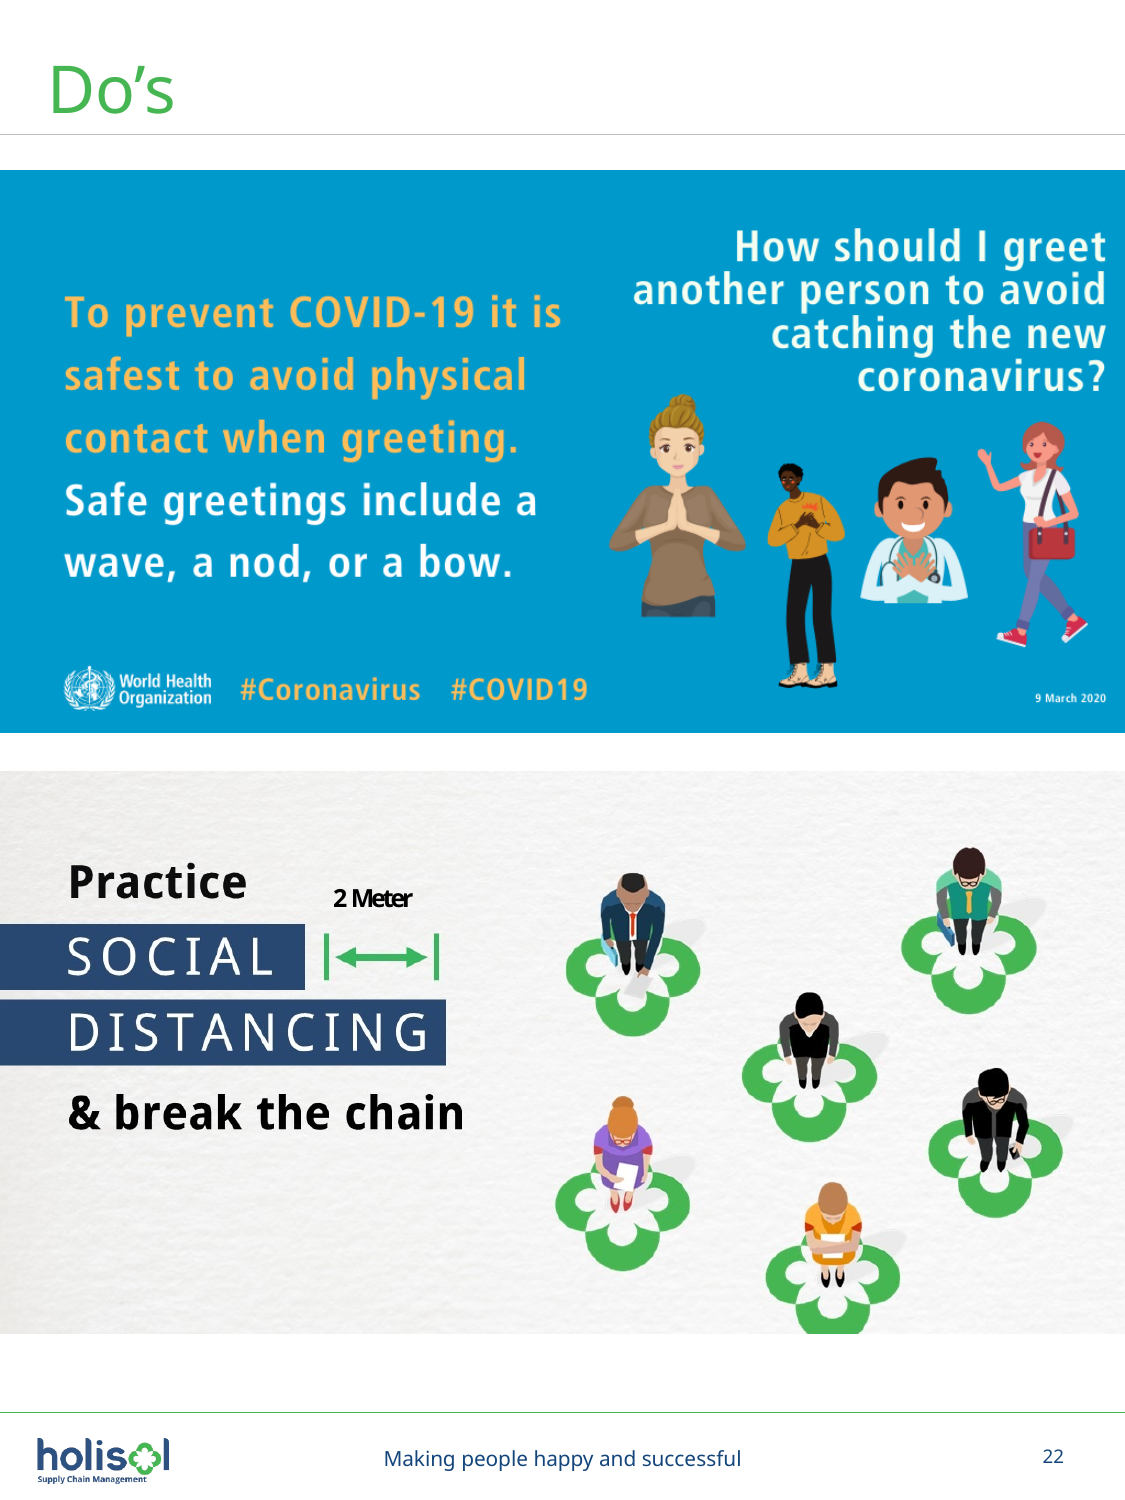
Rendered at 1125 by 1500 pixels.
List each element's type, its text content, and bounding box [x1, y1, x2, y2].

picture [86, 430, 106, 453]
picture [878, 326, 883, 348]
picture [920, 368, 940, 391]
picture [175, 430, 191, 453]
picture [295, 684, 303, 699]
picture [946, 368, 963, 390]
picture [306, 430, 324, 452]
picture [1016, 368, 1021, 390]
picture [859, 368, 874, 391]
picture [237, 305, 254, 327]
picture [451, 679, 466, 699]
picture [120, 674, 160, 687]
picture [835, 239, 850, 261]
picture [1024, 282, 1042, 304]
picture [415, 312, 425, 317]
picture [372, 367, 391, 399]
picture [421, 483, 426, 515]
picture [408, 430, 426, 453]
picture [905, 239, 922, 261]
picture [508, 679, 523, 699]
picture [1005, 239, 1023, 271]
picture [768, 465, 844, 687]
picture [420, 367, 438, 399]
picture [283, 430, 300, 453]
picture [304, 571, 309, 582]
picture [1045, 368, 1063, 391]
footer Making people happy and successful [168, 1427, 957, 1488]
picture [445, 554, 464, 577]
picture [482, 493, 499, 516]
picture [393, 684, 406, 699]
picture [134, 425, 147, 453]
picture [1029, 368, 1040, 390]
picture [316, 296, 340, 328]
picture [125, 367, 142, 390]
picture [322, 367, 328, 389]
picture [950, 320, 964, 348]
picture [764, 239, 784, 262]
picture [866, 282, 879, 304]
picture [0, 765, 1125, 1334]
picture [1083, 694, 1092, 702]
picture [273, 367, 292, 389]
picture [168, 694, 182, 704]
picture [364, 493, 370, 515]
picture [384, 430, 402, 453]
picture [487, 679, 504, 700]
picture [146, 554, 163, 577]
picture [457, 483, 476, 515]
picture [1001, 282, 1019, 304]
picture [470, 679, 484, 700]
picture [861, 458, 967, 603]
picture [1046, 239, 1064, 262]
picture [137, 694, 143, 707]
picture [788, 239, 819, 261]
picture [345, 297, 368, 327]
picture [120, 691, 134, 704]
picture [260, 299, 273, 327]
picture [485, 430, 504, 462]
picture [397, 357, 415, 389]
picture [929, 229, 934, 261]
picture [151, 305, 163, 327]
picture [433, 297, 443, 327]
picture [574, 679, 586, 700]
picture [252, 487, 265, 515]
picture [195, 362, 208, 390]
picture [241, 679, 255, 699]
picture [122, 554, 141, 576]
picture [914, 326, 932, 357]
picture [826, 282, 843, 304]
picture [214, 367, 232, 390]
picture [167, 674, 210, 687]
picture [463, 367, 468, 389]
picture [609, 394, 745, 617]
picture [107, 356, 120, 389]
text_box Do’s [32, 40, 1013, 133]
picture [890, 326, 908, 348]
picture [330, 554, 349, 577]
picture [850, 282, 861, 304]
picture [559, 679, 566, 699]
picture [66, 430, 82, 453]
picture [1068, 368, 1083, 391]
picture [1085, 272, 1104, 304]
picture [534, 305, 540, 327]
picture [37, 1438, 168, 1484]
picture [964, 282, 983, 304]
picture [993, 326, 1010, 348]
picture [111, 430, 129, 452]
picture [503, 299, 516, 327]
picture [519, 357, 524, 389]
picture [879, 368, 898, 391]
picture [659, 282, 676, 304]
picture [832, 326, 848, 348]
picture [374, 297, 379, 327]
picture [1046, 694, 1064, 701]
picture [792, 326, 810, 348]
picture [148, 367, 162, 390]
picture [517, 493, 535, 515]
picture [250, 367, 268, 390]
picture [65, 554, 96, 576]
picture [190, 305, 209, 327]
picture [324, 684, 336, 699]
slide_number 22 [612, 1428, 1080, 1488]
picture [194, 554, 211, 577]
picture [168, 571, 174, 582]
picture [420, 544, 440, 577]
picture [904, 368, 916, 390]
picture [1073, 282, 1078, 304]
picture [855, 229, 873, 261]
picture [885, 282, 905, 304]
picture [111, 482, 125, 515]
picture [259, 420, 276, 452]
picture [146, 691, 165, 704]
picture [1052, 326, 1070, 348]
picture [84, 367, 102, 390]
picture [494, 367, 511, 390]
picture [254, 554, 274, 577]
picture [879, 239, 898, 262]
picture [968, 316, 986, 348]
picture [801, 282, 820, 313]
picture [164, 493, 183, 525]
picture [1095, 694, 1105, 699]
picture [229, 493, 248, 516]
picture [306, 684, 319, 699]
picture [231, 554, 249, 576]
picture [384, 554, 401, 577]
picture [442, 367, 456, 390]
picture [99, 554, 117, 577]
picture [910, 282, 928, 304]
picture [259, 679, 273, 700]
picture [400, 493, 416, 516]
picture [64, 666, 115, 709]
picture [430, 424, 443, 453]
picture [772, 282, 784, 304]
picture [296, 367, 316, 390]
picture [706, 276, 719, 304]
picture [941, 229, 960, 261]
picture [369, 430, 380, 452]
picture [168, 305, 185, 328]
picture [356, 684, 369, 699]
picture [634, 282, 652, 304]
picture [206, 493, 224, 516]
picture [342, 430, 362, 462]
picture [214, 305, 231, 328]
picture [194, 425, 207, 453]
picture [537, 679, 552, 699]
picture [449, 430, 454, 452]
picture [546, 305, 560, 327]
picture [1089, 360, 1104, 382]
picture [166, 362, 179, 390]
picture [88, 493, 106, 515]
picture [773, 326, 788, 348]
picture [376, 493, 394, 515]
picture [283, 493, 300, 515]
picture [1092, 233, 1105, 261]
picture [1030, 239, 1042, 261]
picture [454, 296, 473, 328]
picture [331, 493, 345, 515]
picture [1029, 326, 1046, 348]
picture [66, 484, 84, 516]
picture [748, 282, 766, 304]
picture [469, 554, 499, 576]
picture [461, 430, 478, 452]
picture [853, 316, 871, 348]
picture [725, 272, 742, 304]
picture [1069, 239, 1087, 262]
picture [65, 297, 84, 327]
picture [738, 231, 757, 261]
picture [683, 282, 701, 304]
picture [306, 493, 325, 525]
picture [340, 684, 352, 700]
picture [280, 544, 298, 577]
picture [946, 276, 959, 304]
picture [128, 493, 146, 516]
picture [474, 367, 490, 390]
picture [1047, 282, 1066, 304]
picture [291, 296, 311, 328]
picture [88, 305, 108, 328]
picture [493, 305, 497, 327]
picture [978, 422, 1087, 647]
picture [184, 693, 188, 704]
picture [979, 231, 985, 261]
picture [190, 493, 202, 515]
picture [433, 493, 451, 515]
picture [334, 357, 353, 390]
picture [191, 691, 210, 704]
picture [387, 297, 409, 327]
picture [382, 684, 389, 699]
picture [355, 554, 366, 576]
picture [66, 367, 80, 390]
picture [127, 305, 145, 337]
picture [969, 368, 987, 391]
picture [223, 430, 254, 452]
picture [151, 430, 169, 453]
picture [410, 684, 419, 700]
picture [276, 684, 290, 700]
picture [815, 320, 828, 348]
picture [1075, 326, 1105, 348]
picture [992, 368, 1010, 390]
picture [271, 493, 276, 515]
